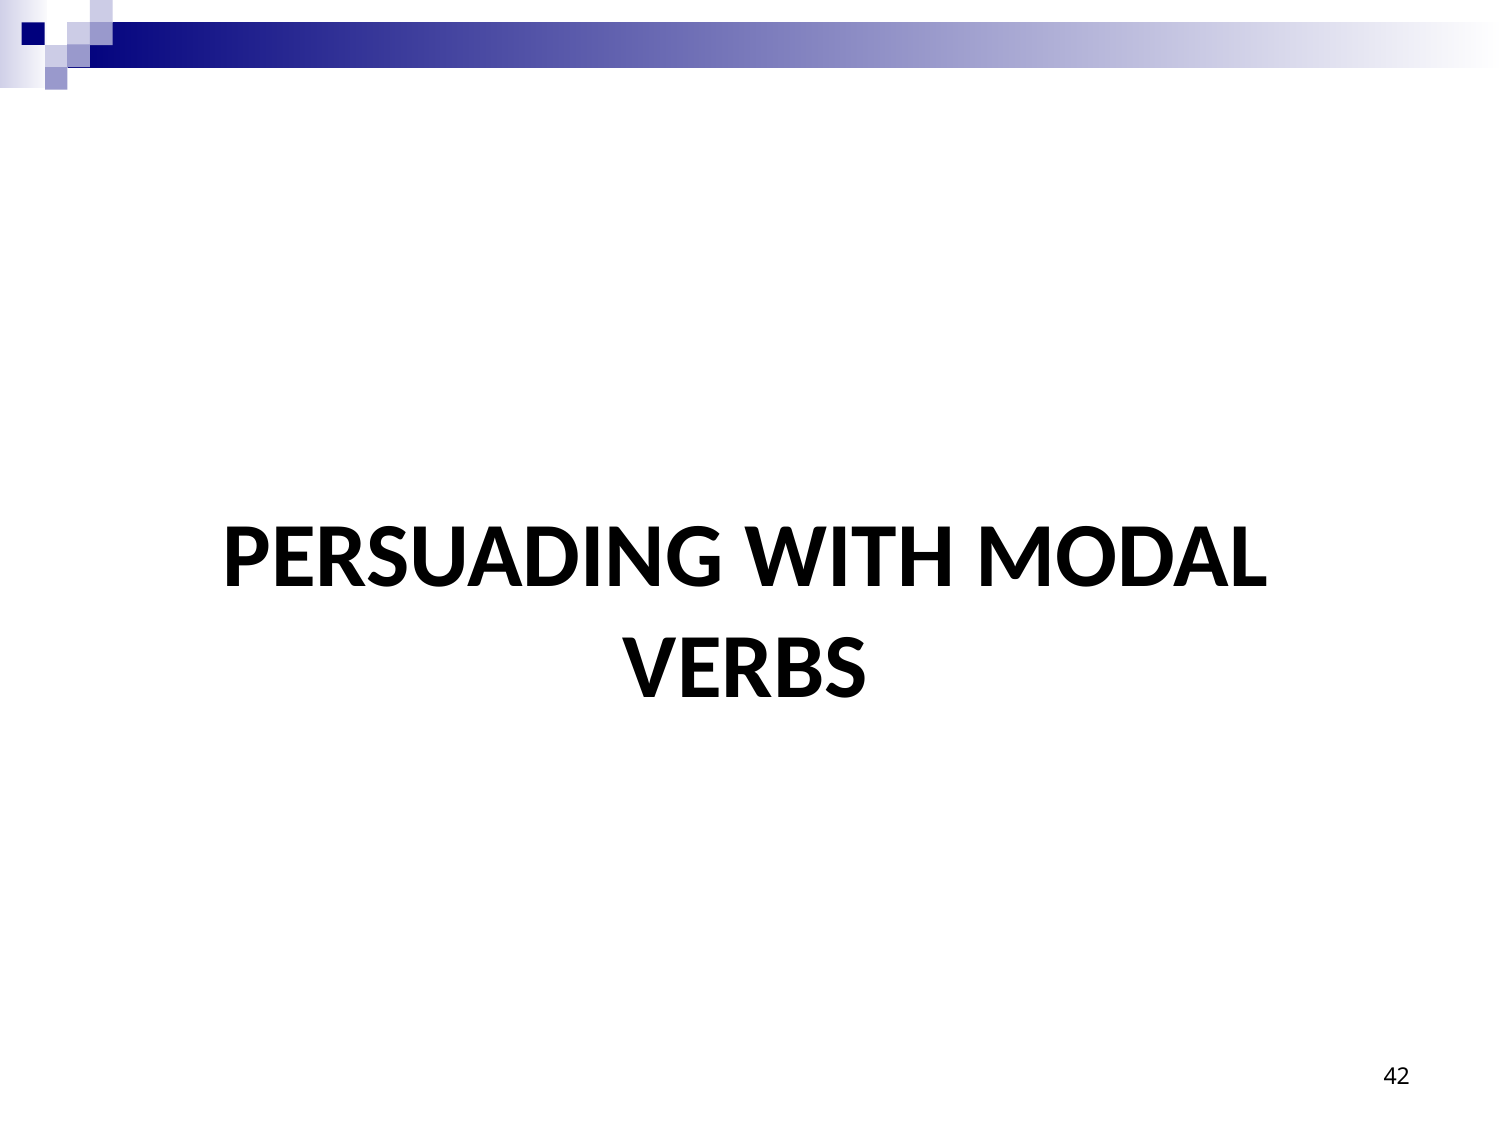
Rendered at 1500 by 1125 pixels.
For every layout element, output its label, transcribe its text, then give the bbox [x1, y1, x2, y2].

slide_number 42 [1074, 1024, 1426, 1101]
list PERSUADING WITH MODAL VERBS [118, 476, 1394, 724]
